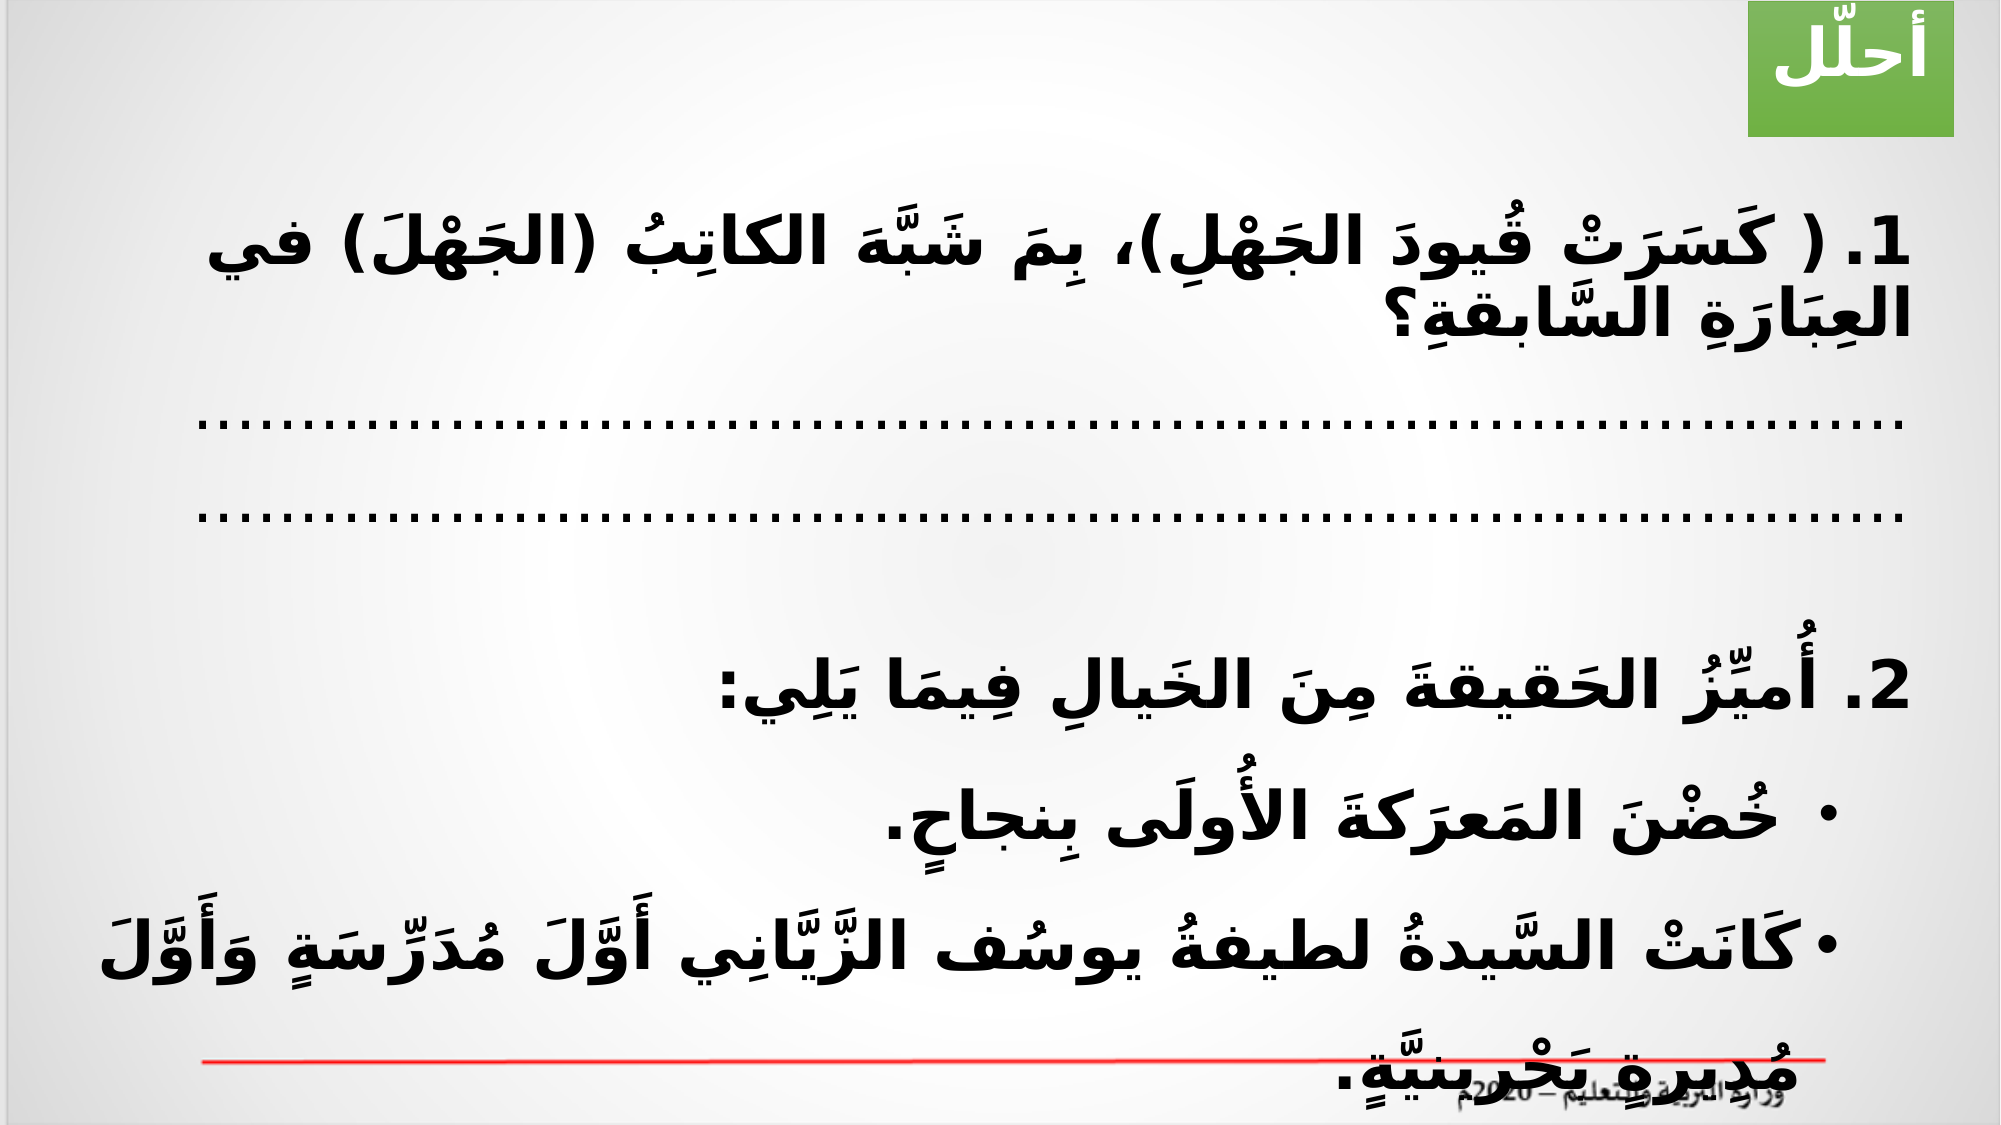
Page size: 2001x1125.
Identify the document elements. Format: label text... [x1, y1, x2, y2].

text_box أحلّل [1748, 1, 1954, 137]
list 1. ( كَسَرَتْ قُيودَ الجَهْلِ)، بِمَ شَبَّهَ الكاتِبُ (الجَهْلَ) في العِبَارَةِ السَّابقةِ؟ ................................................................................. ................................................................................. 2. أُميِّزُ الحَقيقةَ مِنَ الخَيالِ فِيمَا يَلِي: خُضْنَ المَعرَكةَ الأُولَى بِنجاحٍ. كَانَتْ السَّيدةُ لطيفةُ يوسُف الزَّيَّانِي أَوَّلَ مُدَرِّسَةٍ وَأَوَّلَ مُدِيرةٍ بَحْرينيَّةٍ. [33, 200, 1929, 1028]
picture [0, 0, 2001, 1125]
